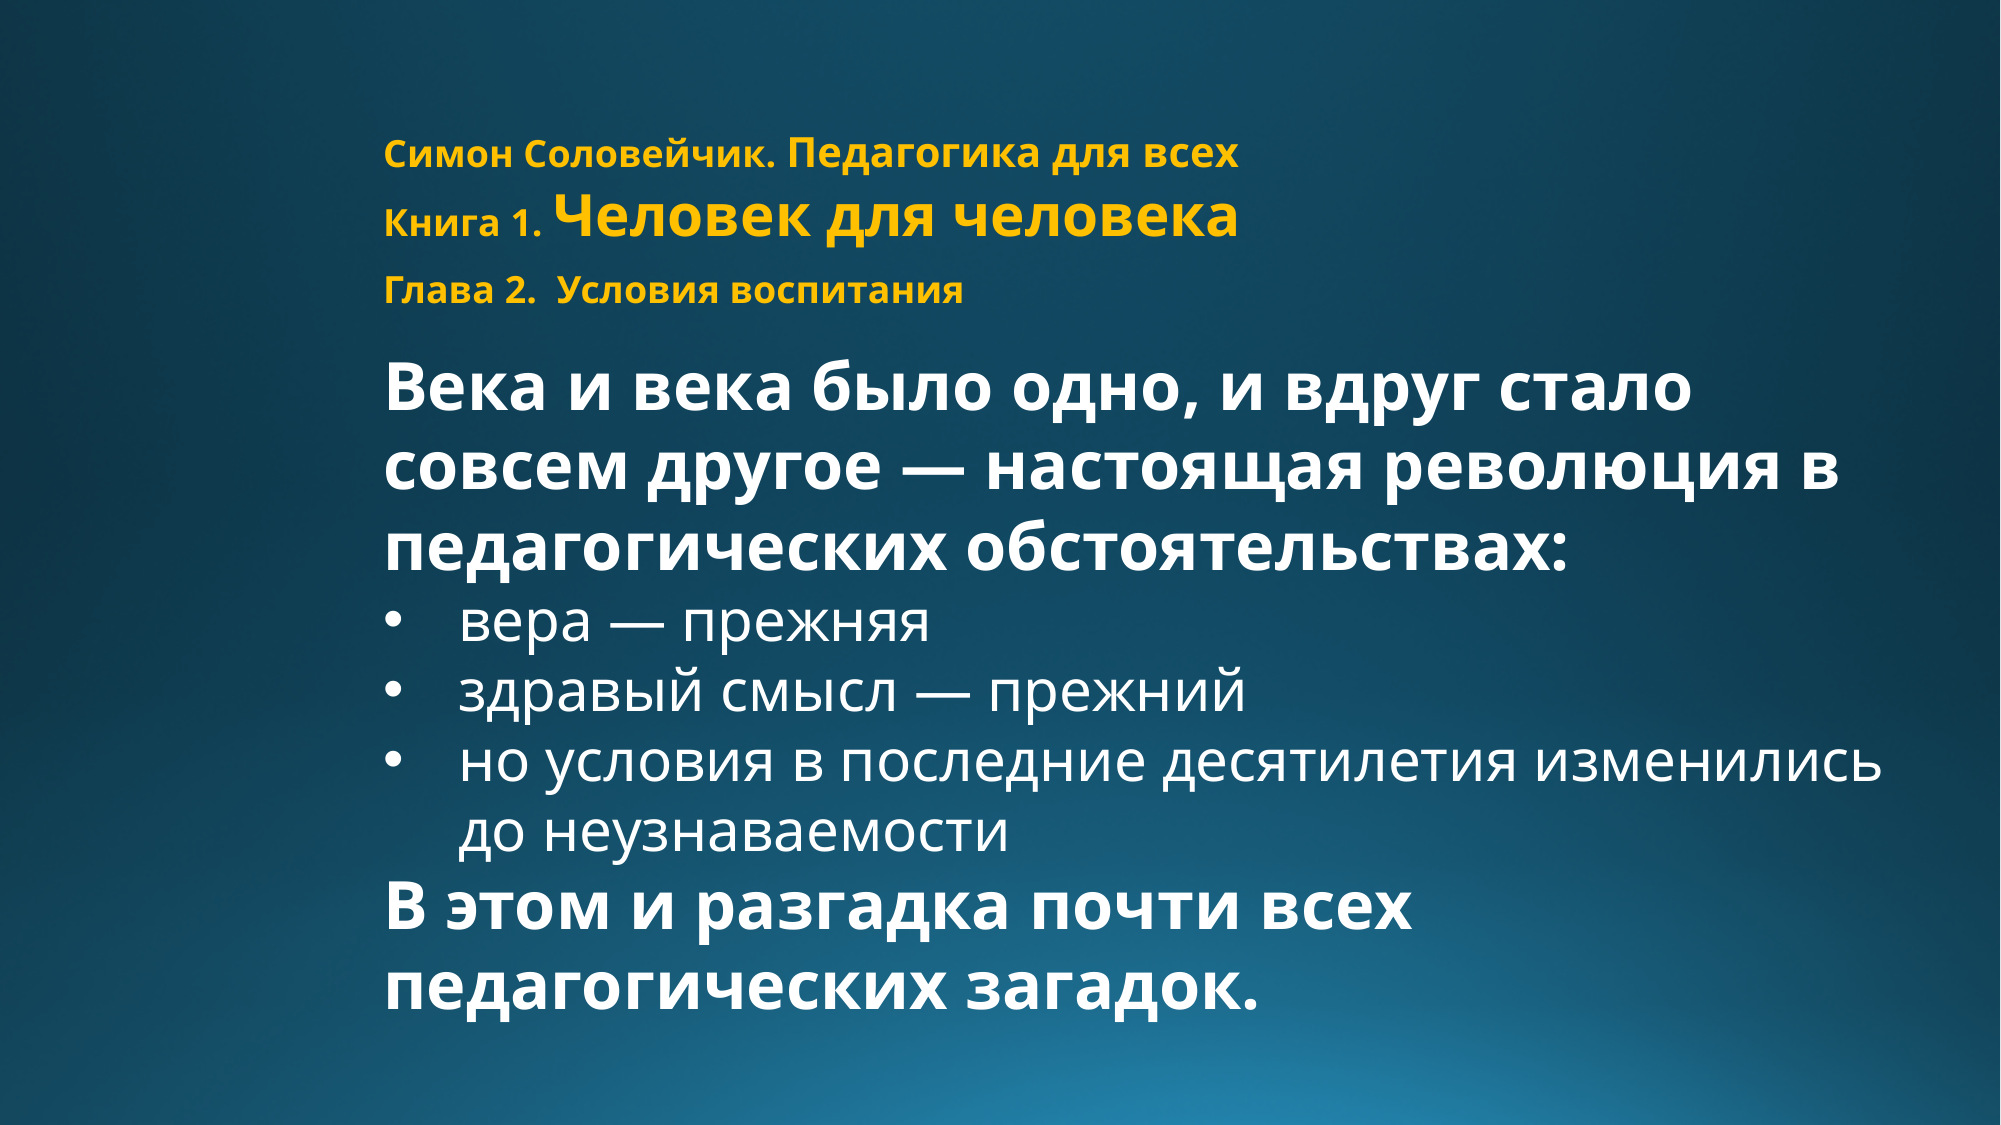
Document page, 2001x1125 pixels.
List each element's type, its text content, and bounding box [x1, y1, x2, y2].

text_box Симон Соловейчик. Педагогика для всех Книга 1. Человек для человека Глава 2. Условия воспитания [377, 119, 1371, 317]
picture [0, 0, 2001, 1125]
text_box Века и века было одно, и вдруг стало совсем другое — настоящая революция в педагогических обстоятельствах: вера — прежняя здравый смысл — прежний но условия в последние десятилетия изменились до неузнаваемости В этом и разгадка почти всех педагогических загадок. [377, 307, 1927, 1029]
